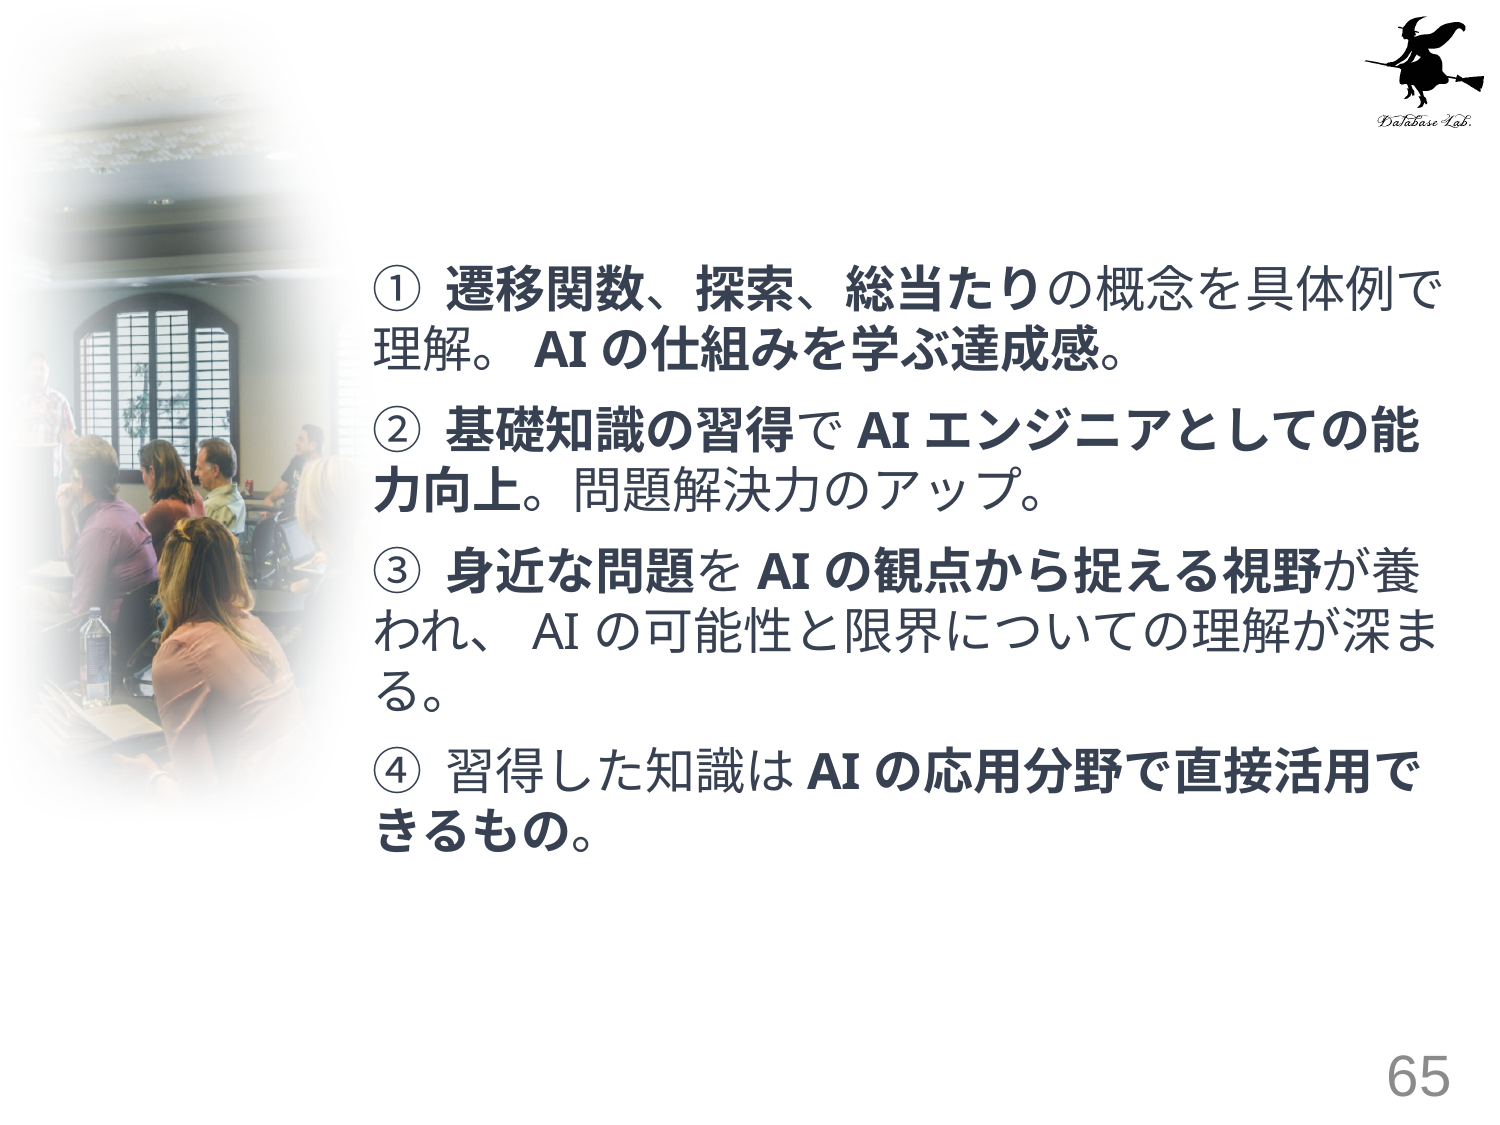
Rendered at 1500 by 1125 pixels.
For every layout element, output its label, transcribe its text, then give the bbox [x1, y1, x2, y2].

picture [1362, 14, 1486, 130]
picture [0, 0, 390, 828]
list ① 遷移関数、探索、総当たりの概念を具体例で理解。AIの仕組みを学ぶ達成感。 ② 基礎知識の習得でAIエンジニアとしての能力向上。問題解決力のアップ。 ③ 身近な問題をAIの観点から捉える視野が養われ、AIの可能性と限界についての理解が深まる。 ④ 習得した知識はAIの応用分野で直接活用できるもの。 [357, 249, 1467, 961]
slide_number 65 [1129, 1042, 1467, 1103]
